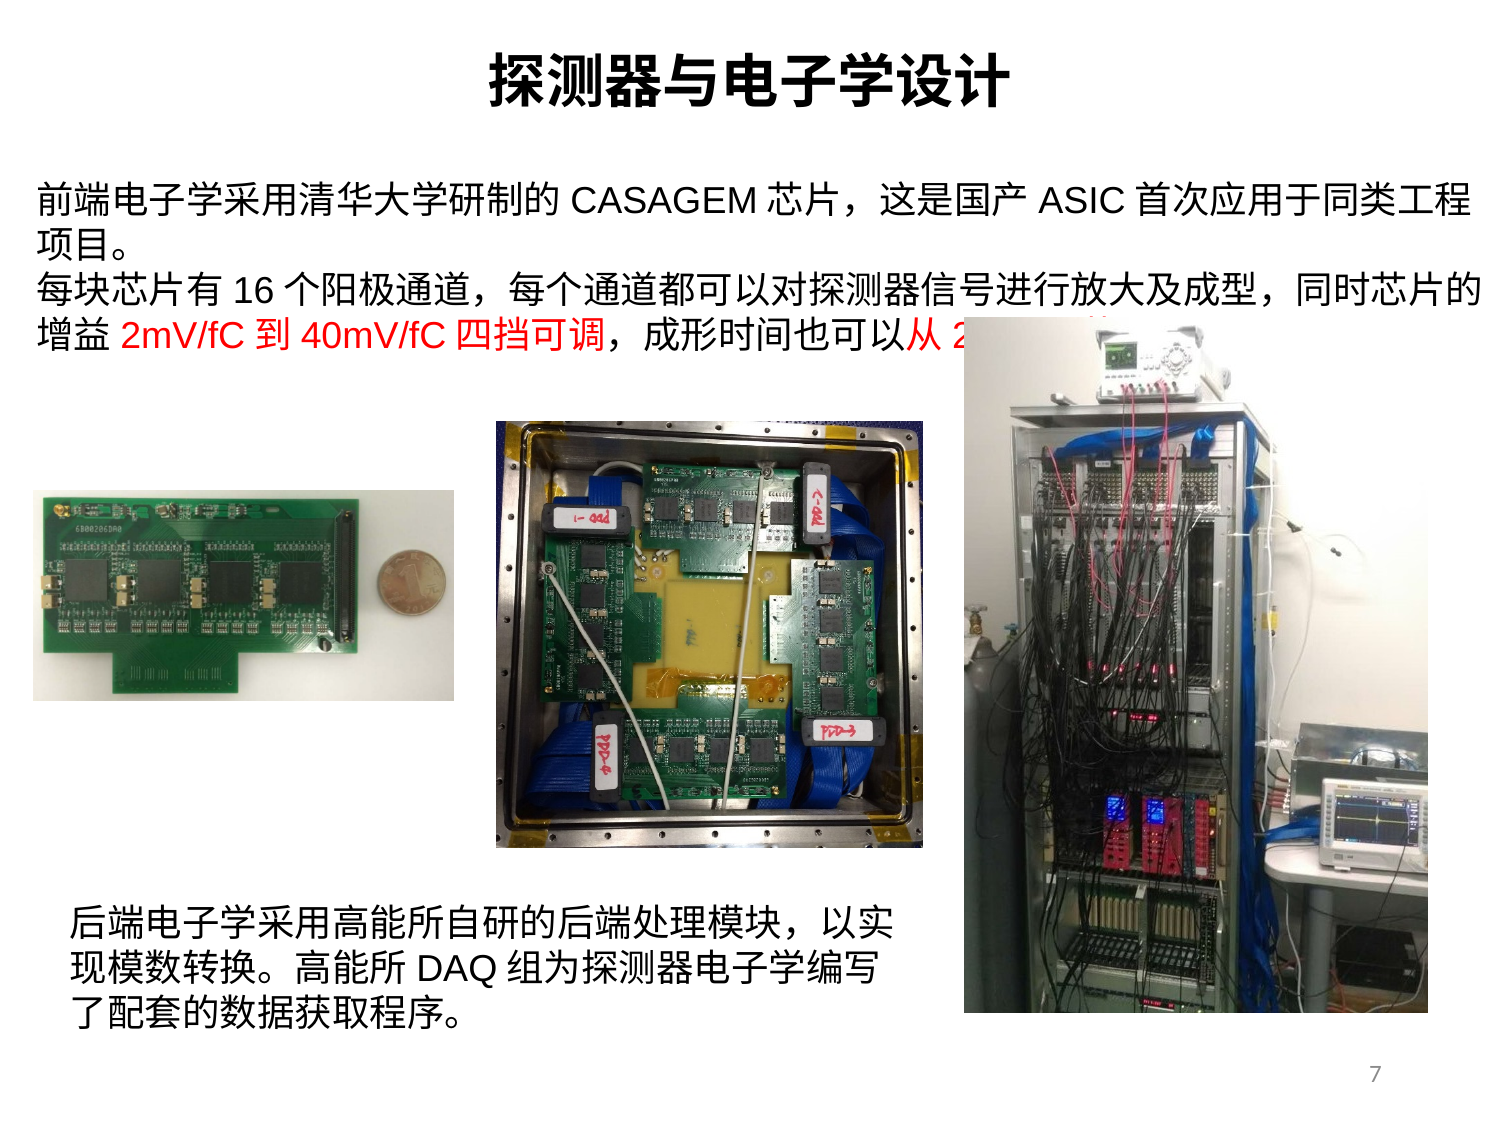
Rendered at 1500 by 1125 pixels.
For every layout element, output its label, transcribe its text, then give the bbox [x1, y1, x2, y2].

text_box 前端电子学采用清华大学研制的CASAGEM芯片，这是国产ASIC首次应用于同类工程项目。 每块芯片有16个阳极通道，每个通道都可以对探测器信号进行放大及成型，同时芯片的增益2mV/fC到40mV/fC四挡可调，成形时间也可以从20ns调节到80ns。 [21, 168, 1500, 363]
picture [33, 490, 454, 701]
text_box 探测器与电子学设计 [0, 43, 1500, 123]
picture [495, 421, 923, 848]
text_box 后端电子学采用高能所自研的后端处理模块，以实现模数转换。高能所DAQ组为探测器电子学编写了配套的数据获取程序。 [55, 891, 917, 1042]
slide_number 7 [1059, 1042, 1397, 1103]
picture [964, 317, 1428, 1013]
